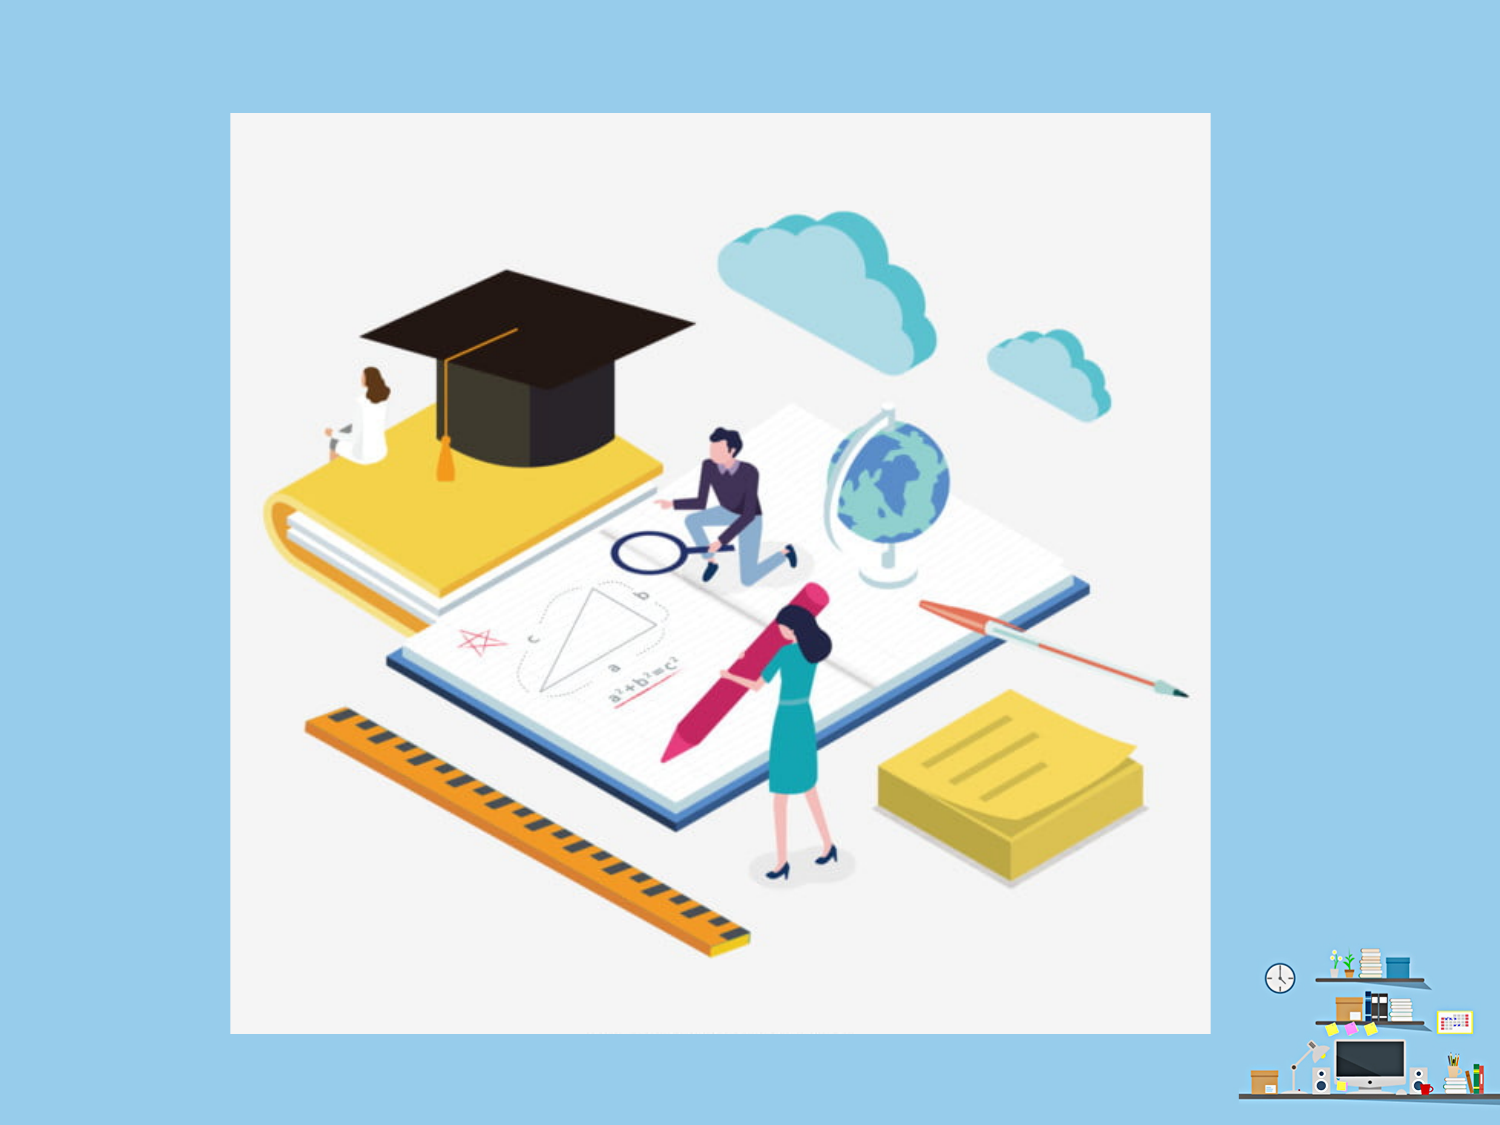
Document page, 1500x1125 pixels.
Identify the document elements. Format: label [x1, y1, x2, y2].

picture [0, 0, 1500, 1125]
list [229, 113, 1211, 1034]
